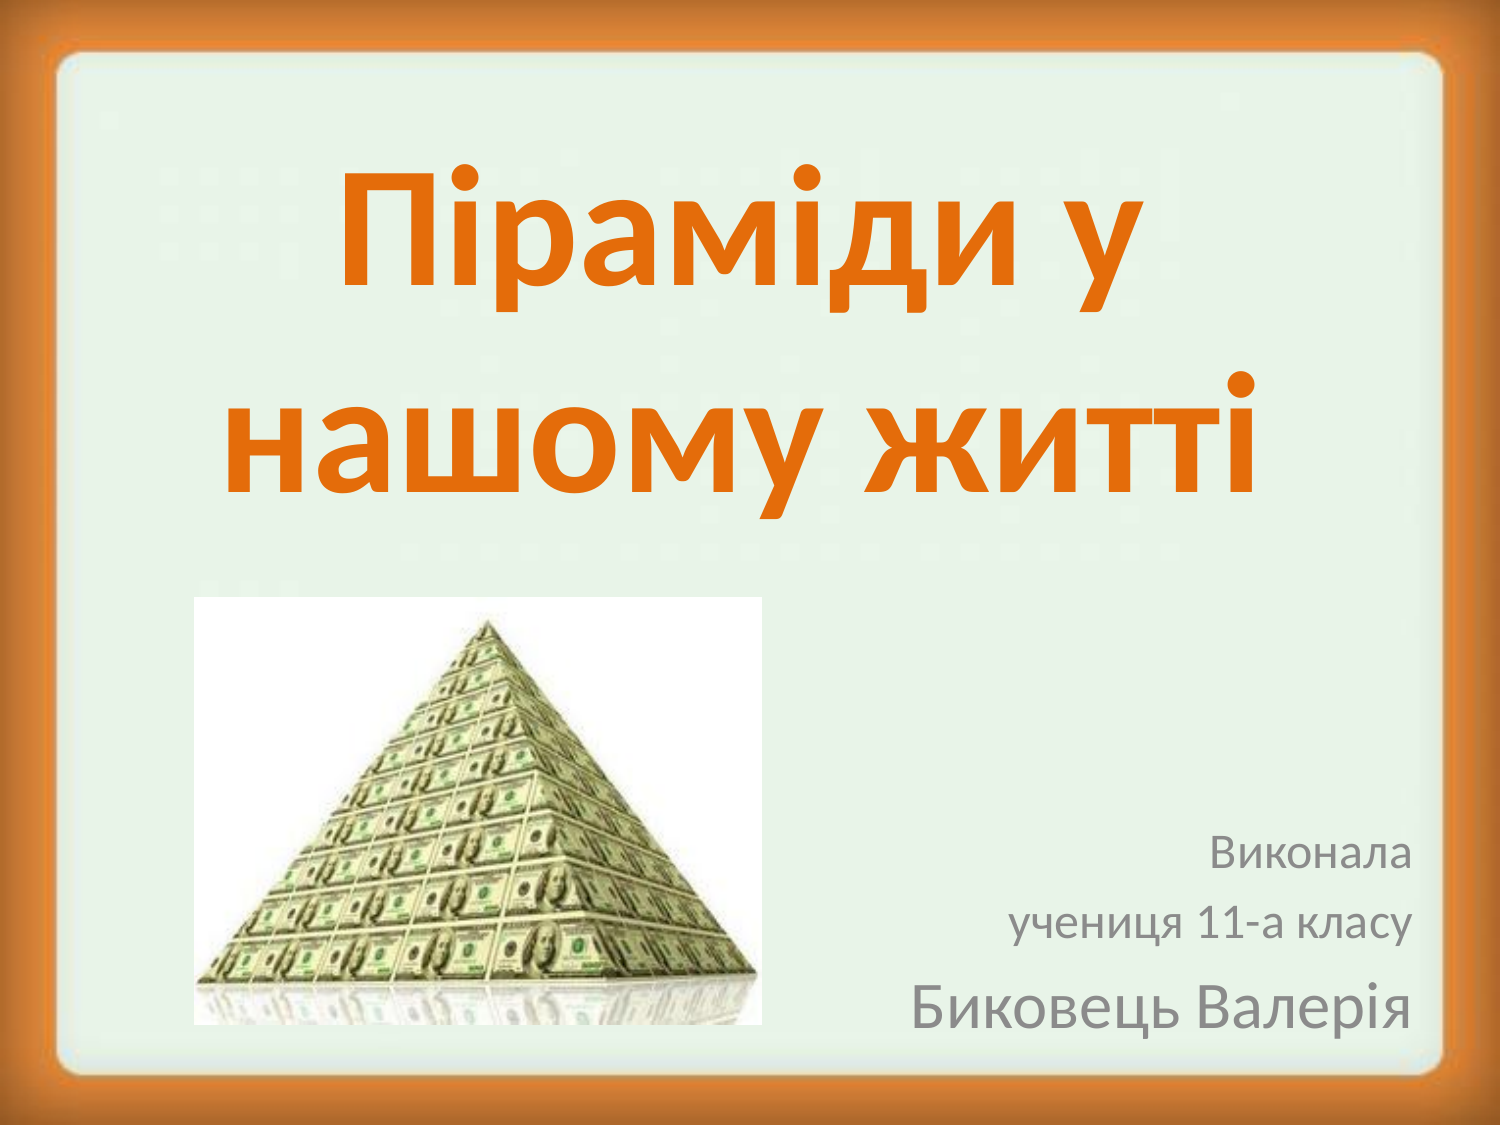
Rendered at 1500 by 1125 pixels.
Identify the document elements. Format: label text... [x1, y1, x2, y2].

title Піраміди у нашому житті [171, 101, 1311, 539]
picture [0, 0, 1500, 1125]
subtitle Виконала учениця 11-а класу Биковець Валерія [360, 810, 1429, 1073]
